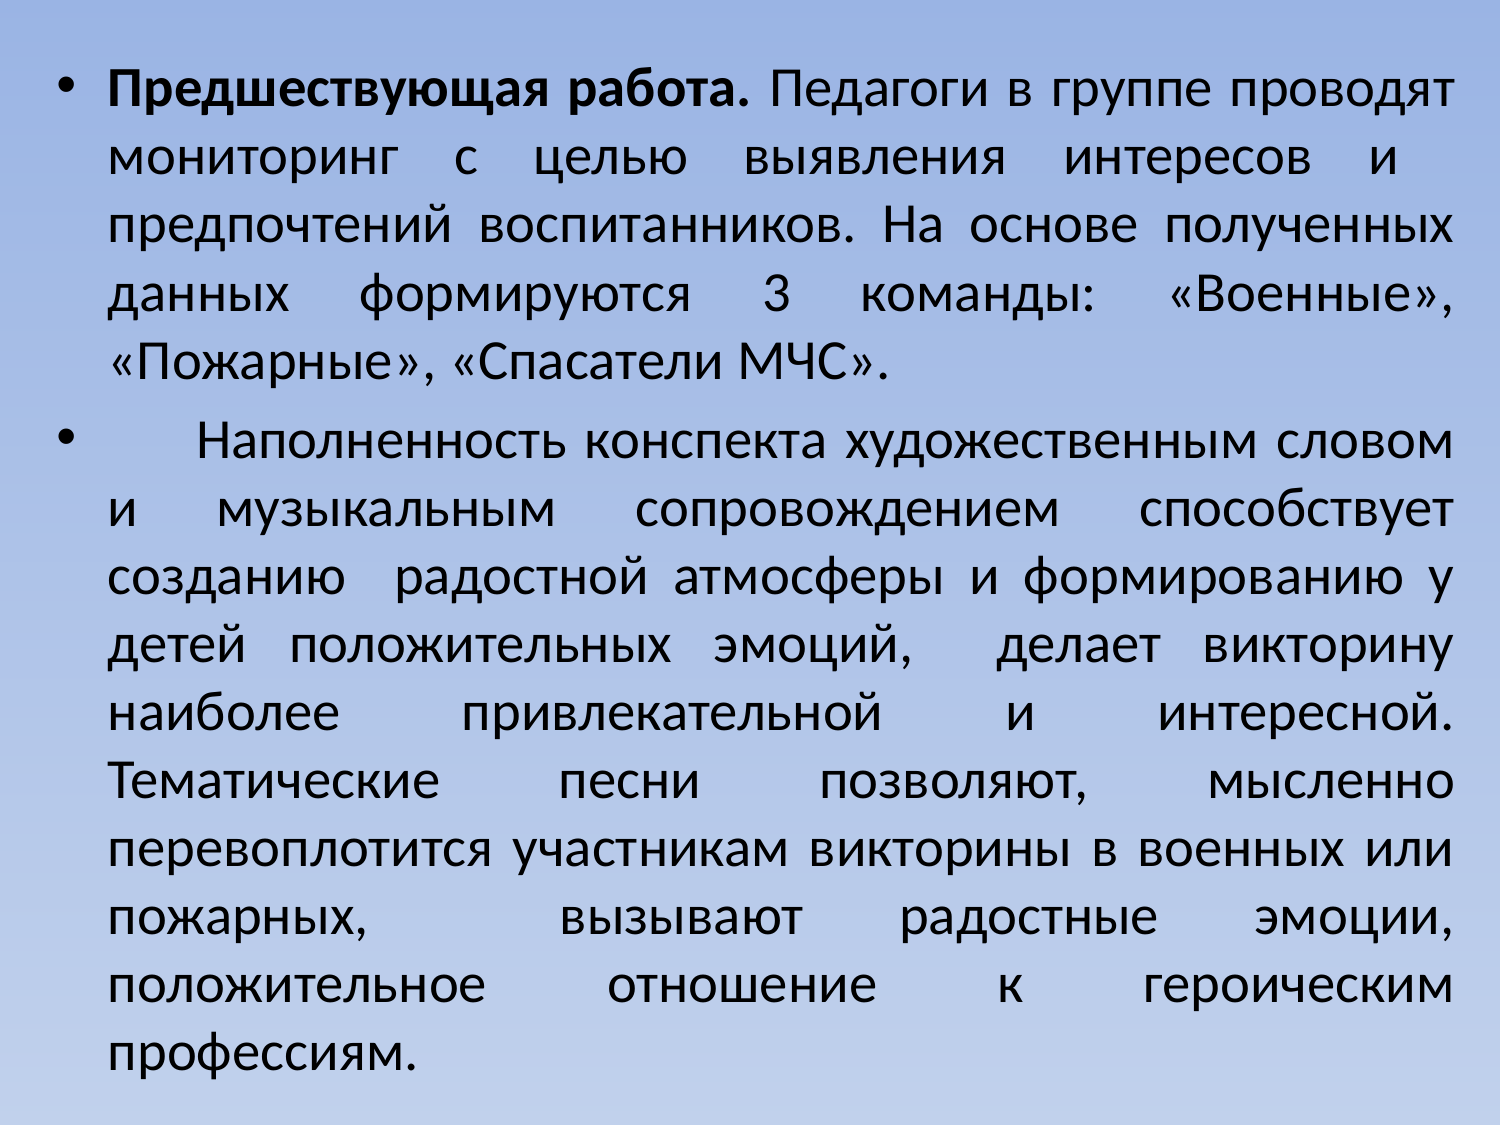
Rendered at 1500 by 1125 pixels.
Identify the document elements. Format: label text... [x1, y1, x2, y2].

list Предшествующая работа. Педагоги в группе проводят мониторинг с целью выявления интересов и предпочтений воспитанников. На основе полученных данных формируются 3 команды: «Военные», «Пожарные», «Спасатели МЧС». Наполненность конспекта художественным словом и музыкальным сопровождением способствует созданию радостной атмосферы и формированию у детей положительных эмоций, делает викторину наиболее привлекательной и интересной. Тематические песни позволяют, мысленно перевоплотится участникам викторины в военных или пожарных, вызывают радостные эмоции, положительное отношение к героическим профессиям. [41, 42, 1471, 1094]
